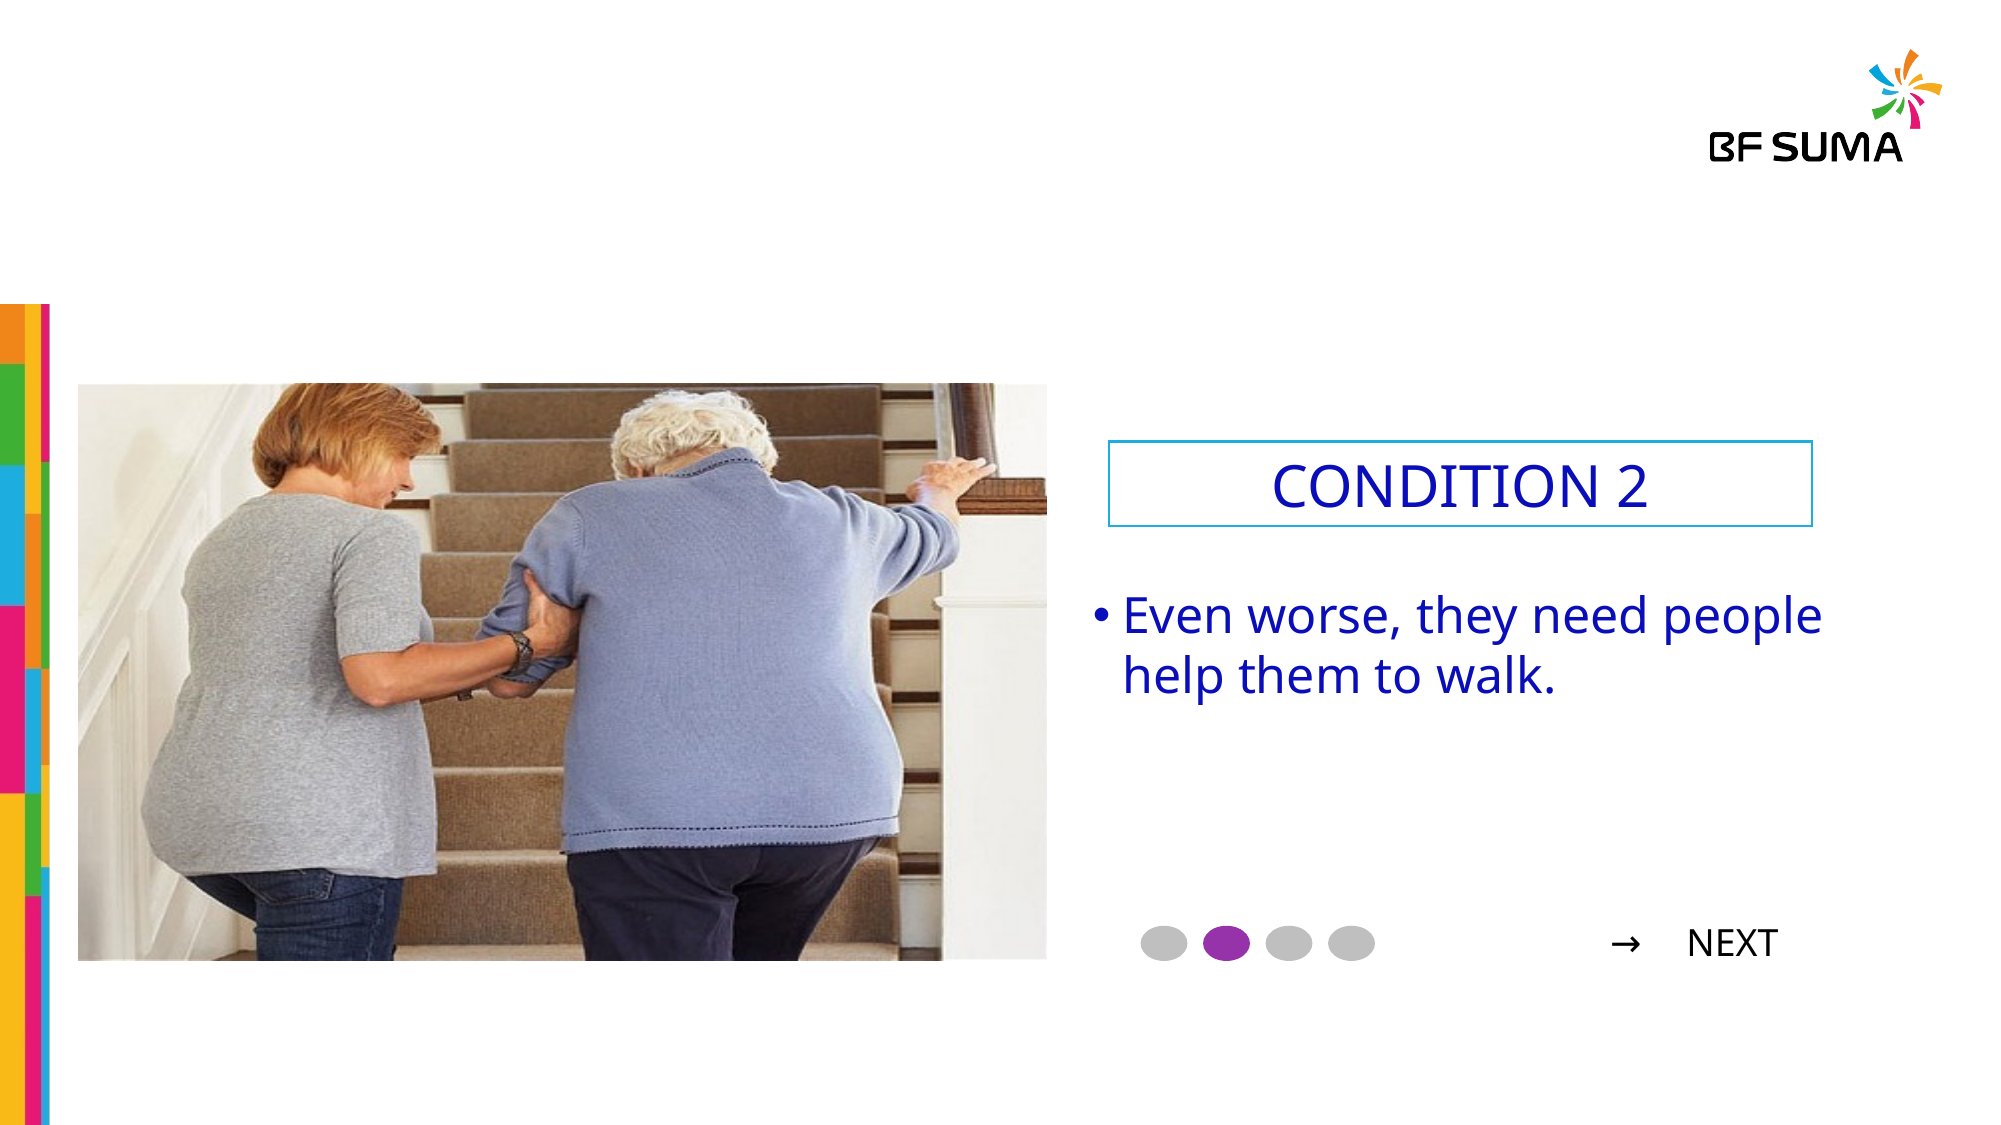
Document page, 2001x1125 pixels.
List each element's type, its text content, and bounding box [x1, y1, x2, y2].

text_box → [1595, 911, 1657, 972]
text_box NEXT [1671, 911, 1875, 972]
picture [0, 304, 50, 1125]
picture [78, 383, 1047, 961]
text_box [1202, 924, 1252, 962]
text_box [1264, 924, 1314, 962]
text_box [1327, 924, 1377, 962]
text_box Even worse, they need people help them to walk. [1078, 576, 1891, 712]
text_box CONDITION 2 [1108, 440, 1813, 527]
picture [1654, 37, 1977, 196]
text_box [1139, 924, 1189, 962]
